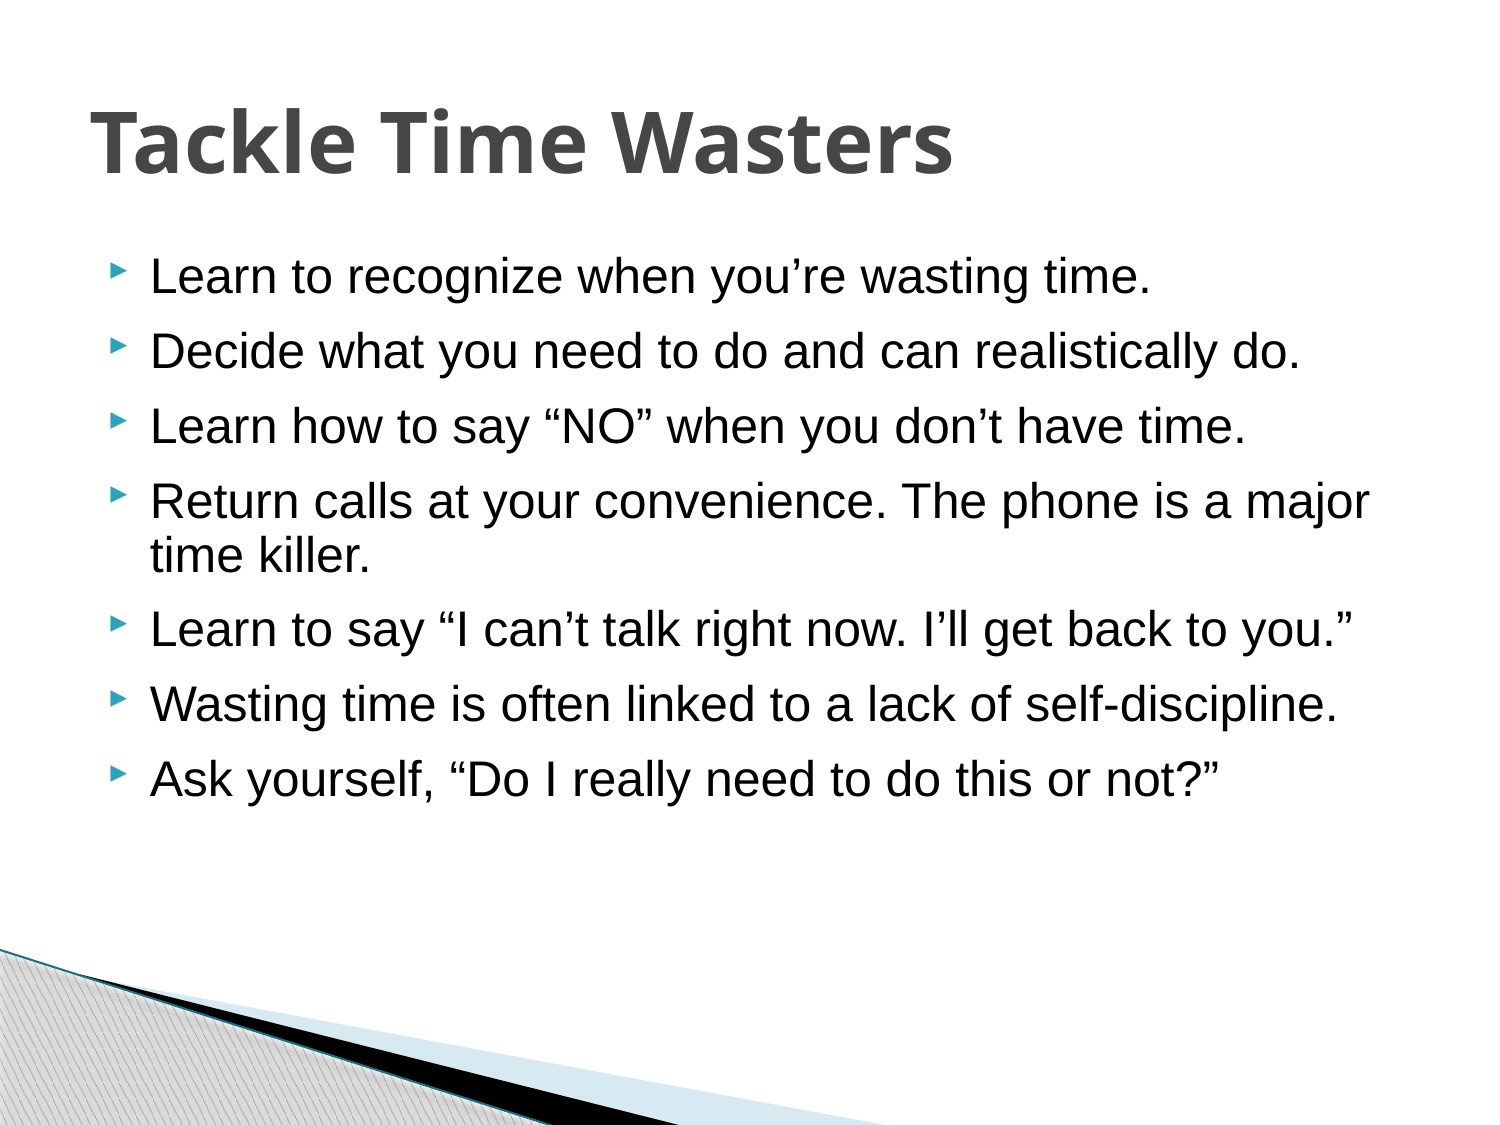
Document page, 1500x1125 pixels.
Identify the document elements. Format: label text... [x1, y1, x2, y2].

list Learn to recognize when you’re wasting time. Decide what you need to do and can realistically do. Learn how to say “NO” when you don’t have time. Return calls at your convenience. The phone is a major time killer. Learn to say “I can’t talk right now. I’ll get back to you.” Wasting time is often linked to a lack of self-discipline. Ask yourself, “Do I really need to do this or not?” [75, 243, 1425, 986]
title Tackle Time Wasters [75, 45, 1425, 233]
